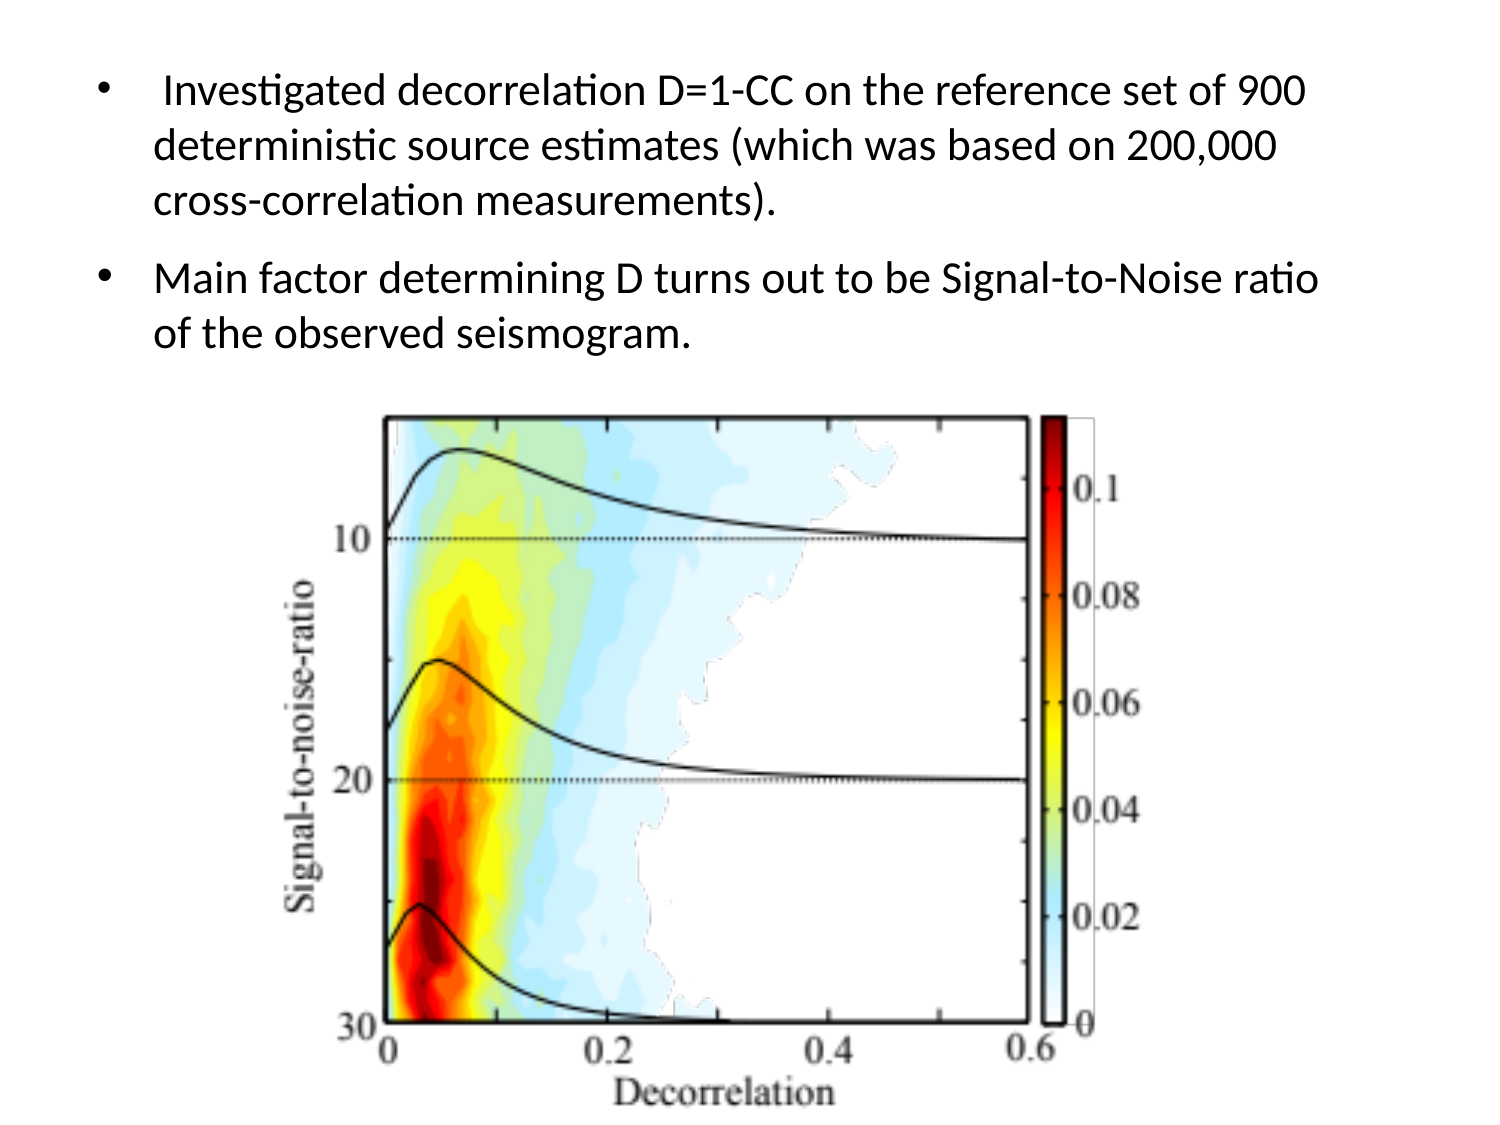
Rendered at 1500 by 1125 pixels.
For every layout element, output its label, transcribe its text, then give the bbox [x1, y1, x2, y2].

picture [235, 393, 1234, 1125]
text_box Investigated decorrelation D=1-CC on the reference set of 900 deterministic source estimates (which was based on 200,000 cross-correlation measurements). Main factor determining D turns out to be Signal-to-Noise ratio of the observed seismogram. [82, 52, 1370, 365]
